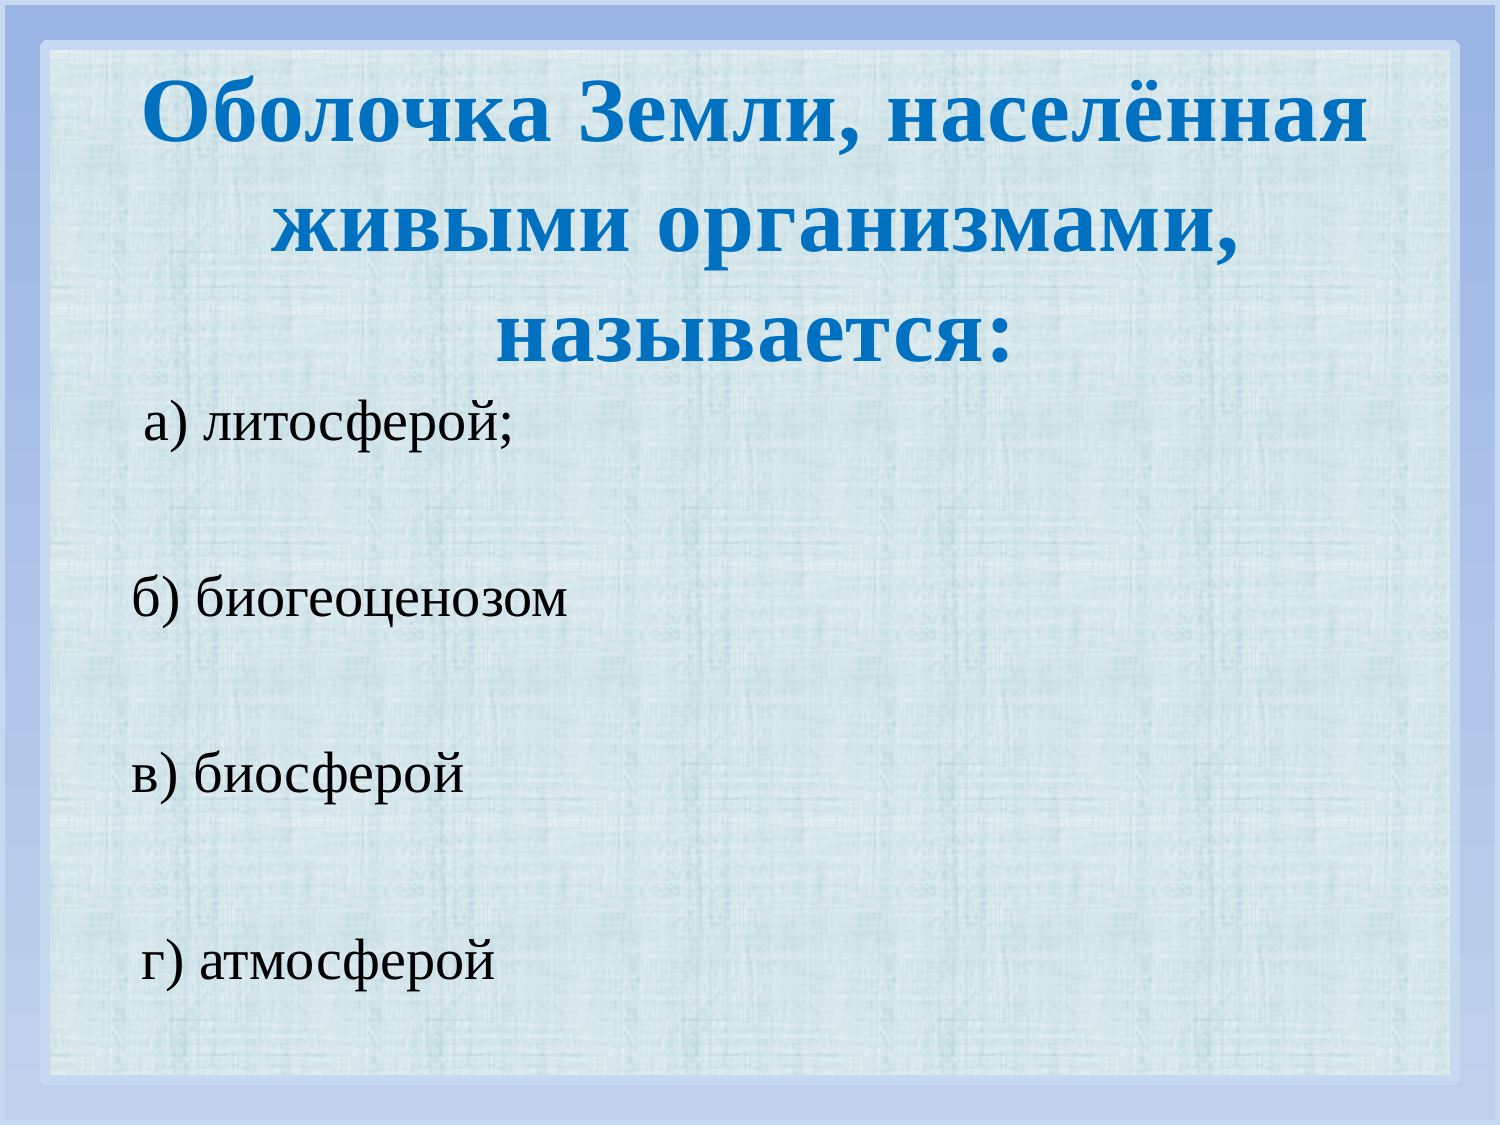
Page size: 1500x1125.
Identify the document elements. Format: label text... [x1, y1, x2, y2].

text_box а) литосферой; [128, 375, 879, 460]
text_box в) биосферой [117, 726, 868, 812]
text_box б) биогеоценозом [117, 550, 868, 636]
text_box [0, 0, 1500, 1125]
text_box г) атмосферой [126, 914, 512, 999]
text_box Оболочка Земли, населённая живыми организмами, называется: [100, 47, 1413, 388]
